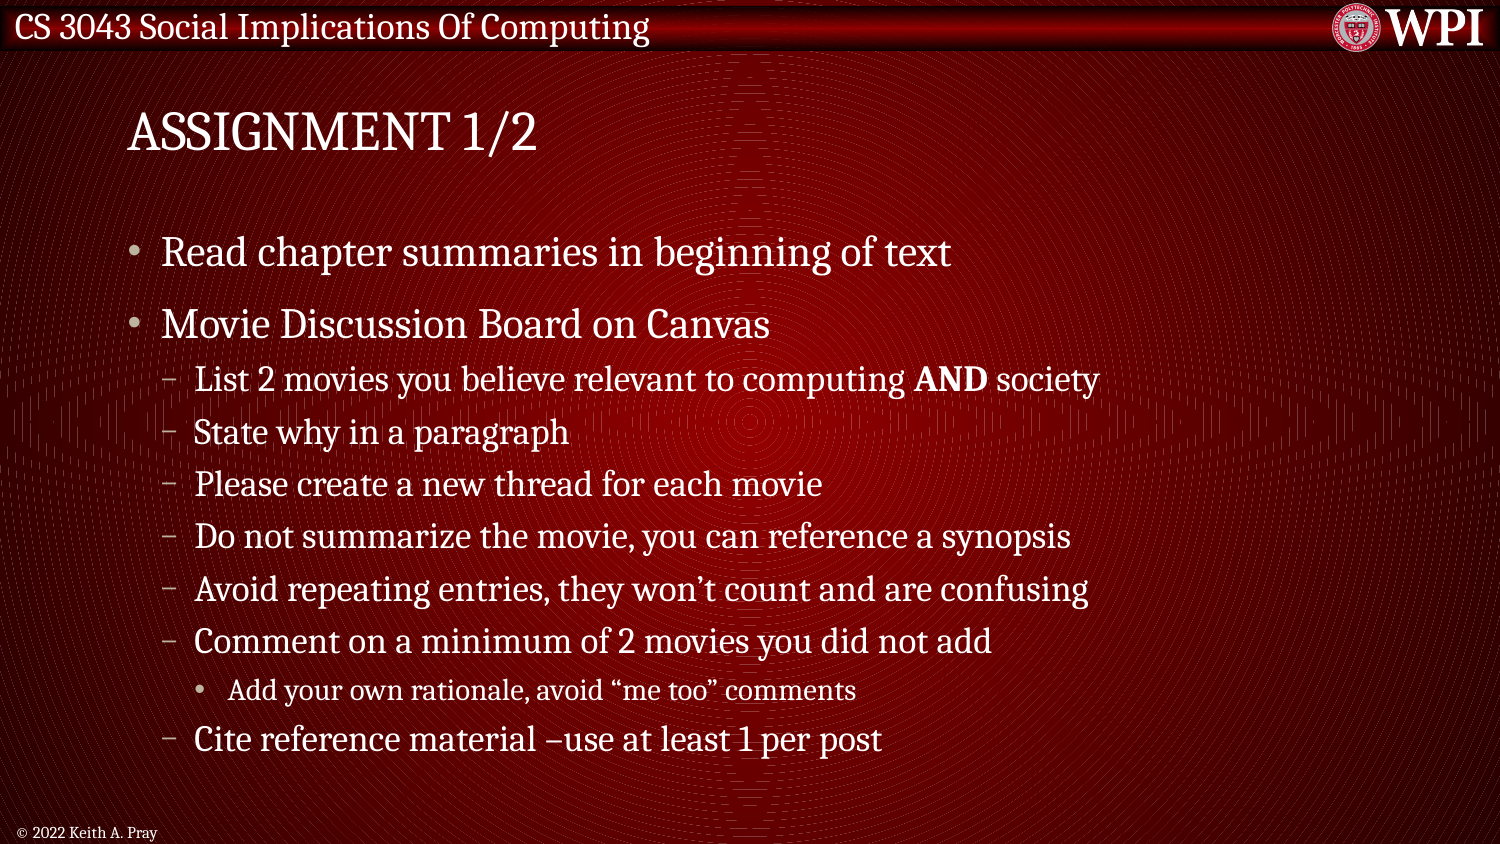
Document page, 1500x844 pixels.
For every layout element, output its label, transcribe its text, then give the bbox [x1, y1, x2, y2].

footer © 2022 Keith A. Pray [0, 819, 913, 844]
list Read chapter summaries in beginning of text Movie Discussion Board on Canvas List 2 movies you believe relevant to computing AND society State why in a paragraph Please create a new thread for each movie Do not summarize the movie, you can reference a synopsis Avoid repeating entries, they won’t count and are confusing Comment on a minimum of 2 movies you did not add Add your own rationale, avoid “me too” comments Cite reference material –use at least 1 per post [112, 221, 1388, 772]
picture [1332, 3, 1483, 52]
title Assignment 1/2 [112, 59, 1388, 210]
